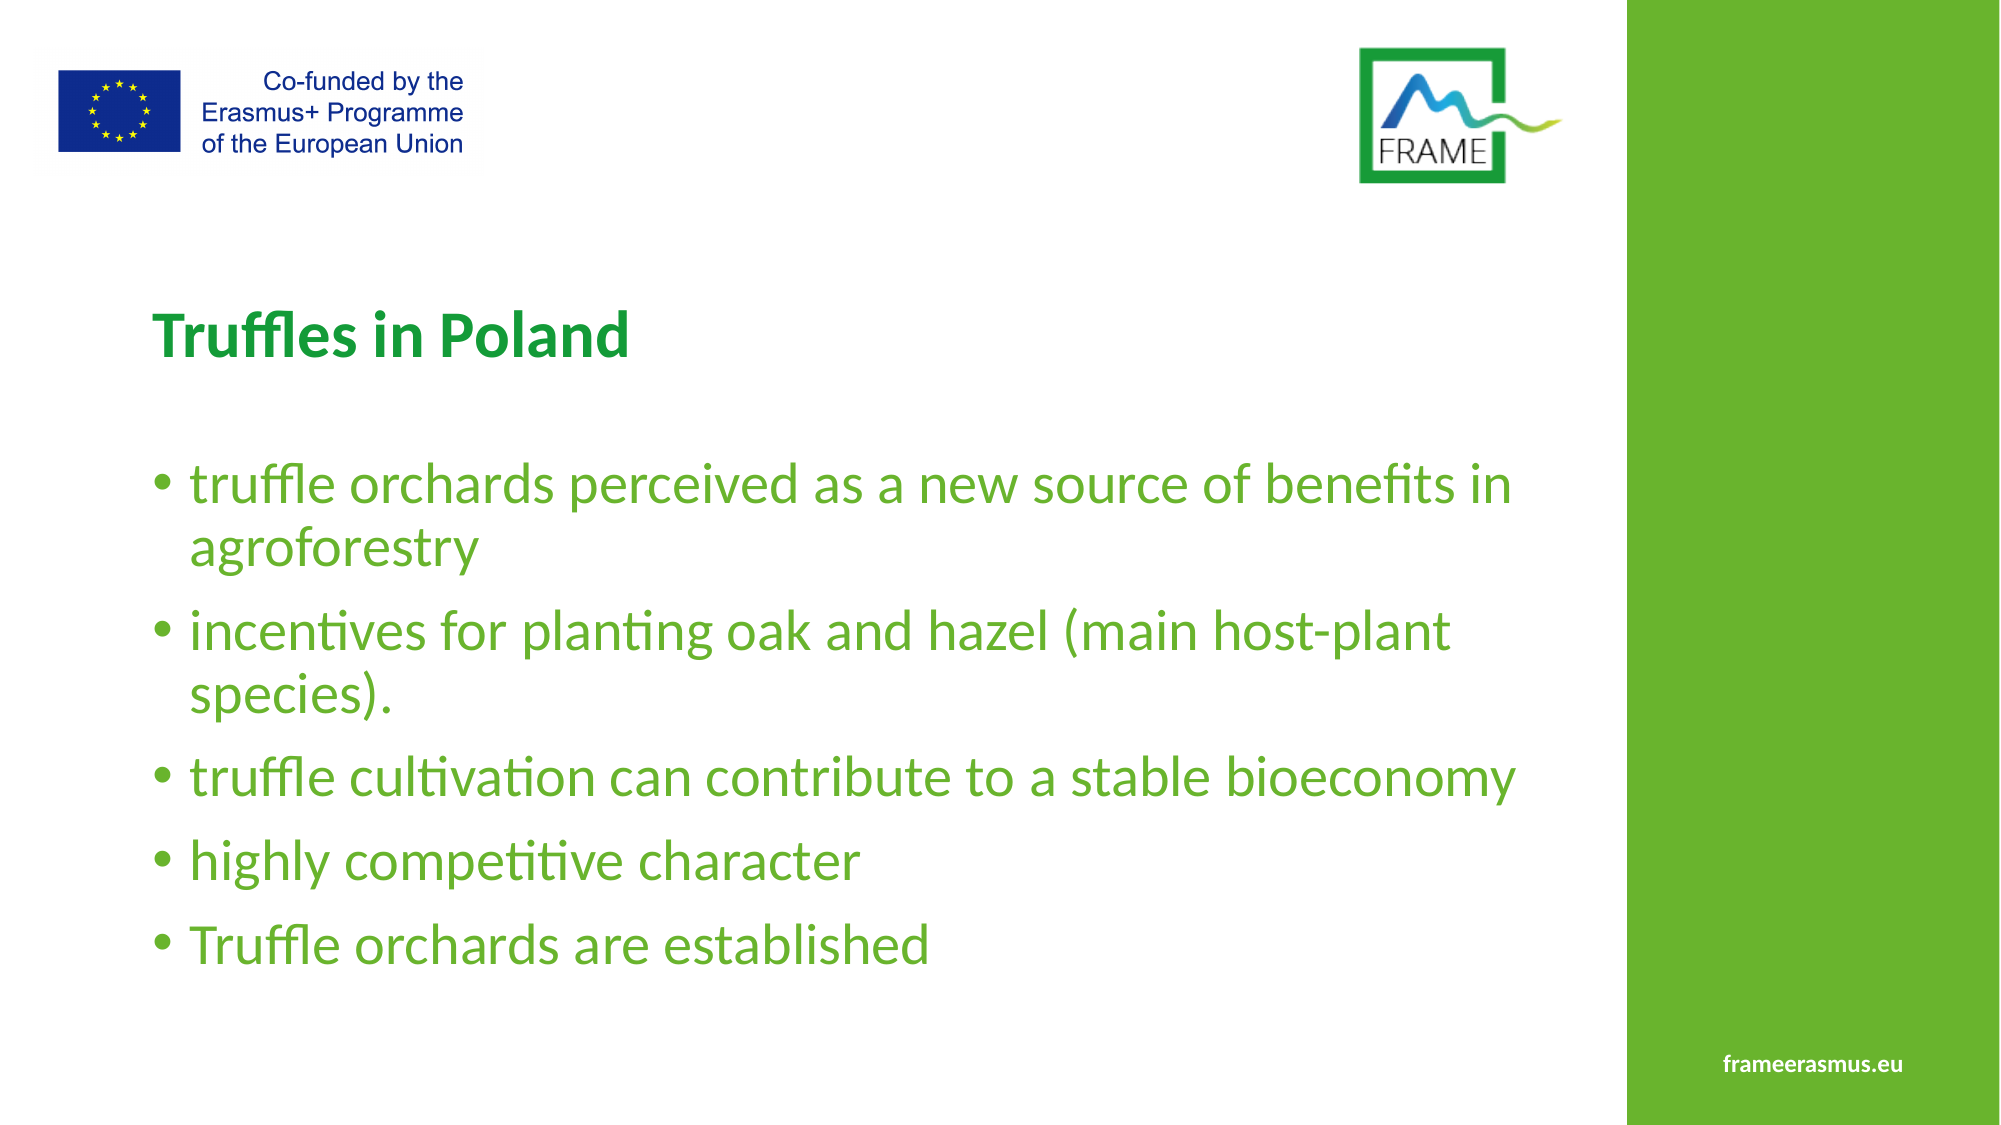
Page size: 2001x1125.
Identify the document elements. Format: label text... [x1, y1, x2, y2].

title Truffles in Poland [137, 263, 1571, 410]
picture [1359, 47, 1572, 234]
list truffle orchards perceived as a new source of benefits in agroforestry incentives for planting oak and hazel (main host-plant species). truffle cultivation can contribute to a stable bioeconomy highly competitive character Truffle orchards are established [137, 446, 1571, 1014]
picture [33, 47, 484, 176]
